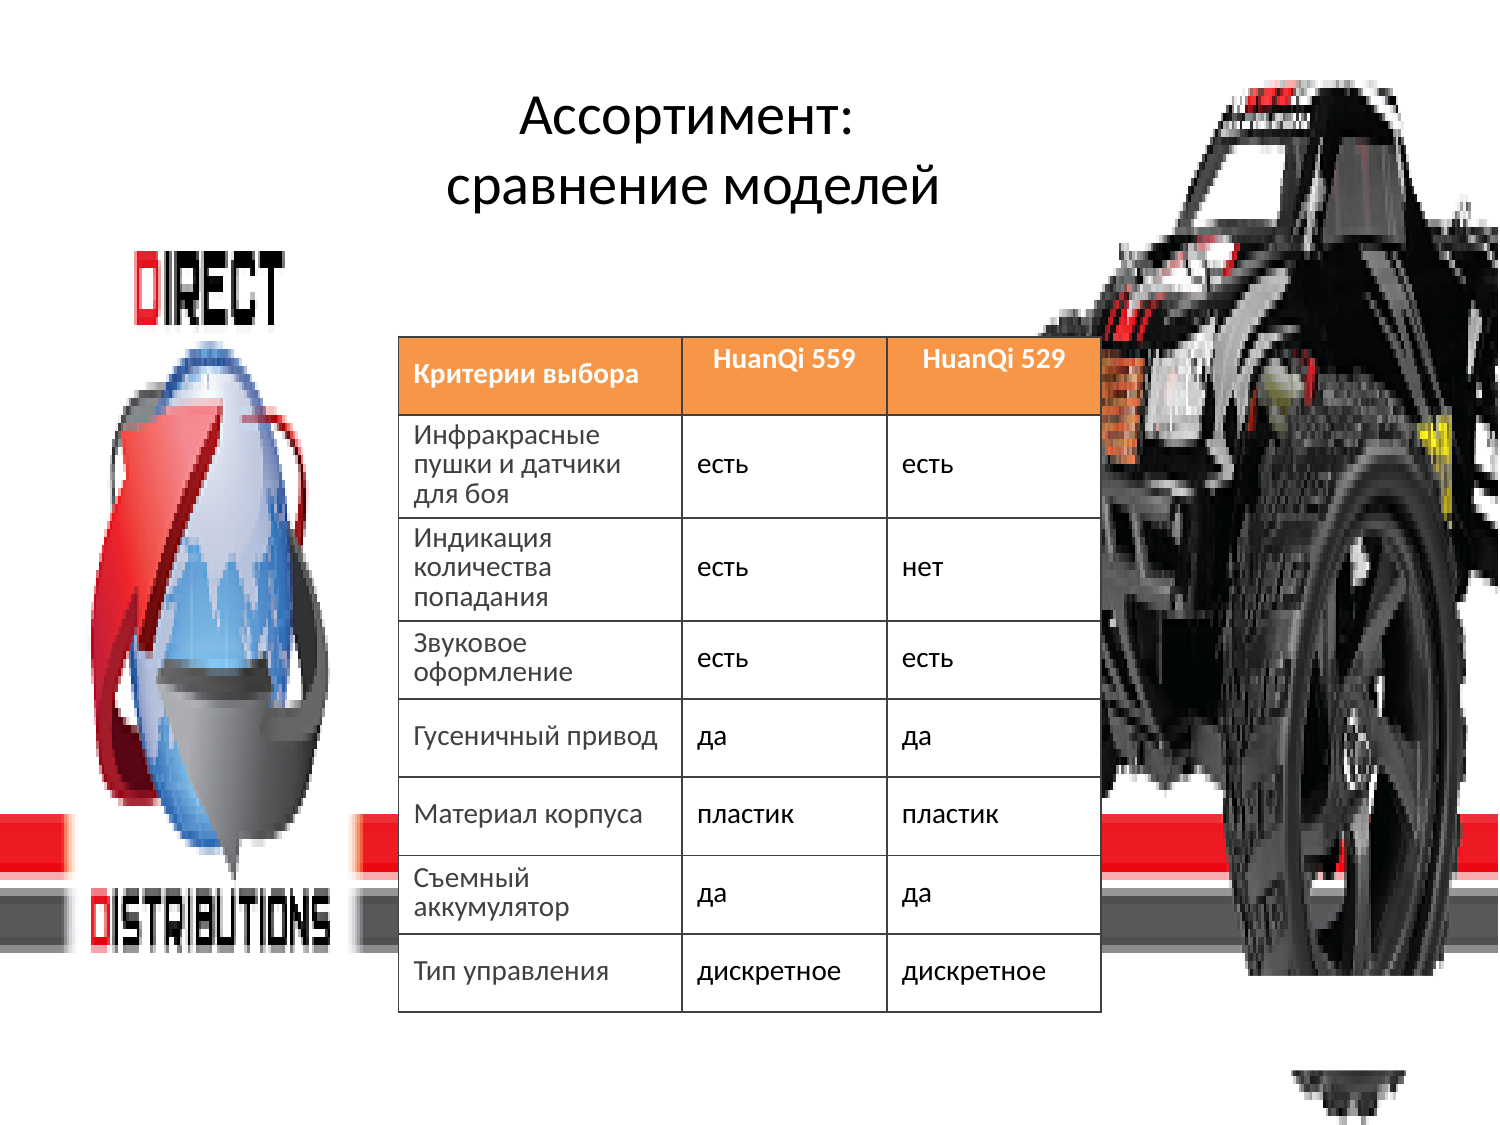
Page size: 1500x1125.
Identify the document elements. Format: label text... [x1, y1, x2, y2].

table_cell да [683, 856, 886, 933]
table_cell Гусеничный привод [399, 700, 681, 776]
table_cell есть [683, 622, 886, 698]
table_header Критерии выбора [399, 338, 681, 414]
table_cell пластик [888, 778, 1100, 855]
table_cell да [888, 856, 1100, 933]
table_cell есть [683, 416, 886, 517]
table_cell да [683, 700, 886, 776]
table_cell да [888, 700, 1100, 776]
table_cell Съемный аккумулятор [399, 856, 681, 933]
table_cell Материал корпуса [399, 778, 681, 855]
table_header HuanQi 559 [683, 338, 886, 414]
table_header HuanQi 529 [888, 338, 1100, 414]
table_cell есть [888, 622, 1100, 698]
table_cell дискретное [683, 935, 886, 1011]
table_cell есть [683, 519, 886, 620]
table_cell есть [888, 416, 1100, 517]
picture [0, 0, 1500, 1125]
table_cell Тип управления [399, 935, 681, 1011]
table_cell нет [888, 519, 1100, 620]
table_cell дискретное [888, 935, 1100, 1011]
table_cell Индикация количества попадания [399, 519, 681, 620]
table_cell Звуковое оформление [399, 622, 681, 698]
table_cell Инфракрасные пушки и датчики для боя [399, 416, 681, 517]
table_cell пластик [683, 778, 886, 855]
text_box Ассортимент: сравнение моделей [274, 69, 1114, 223]
